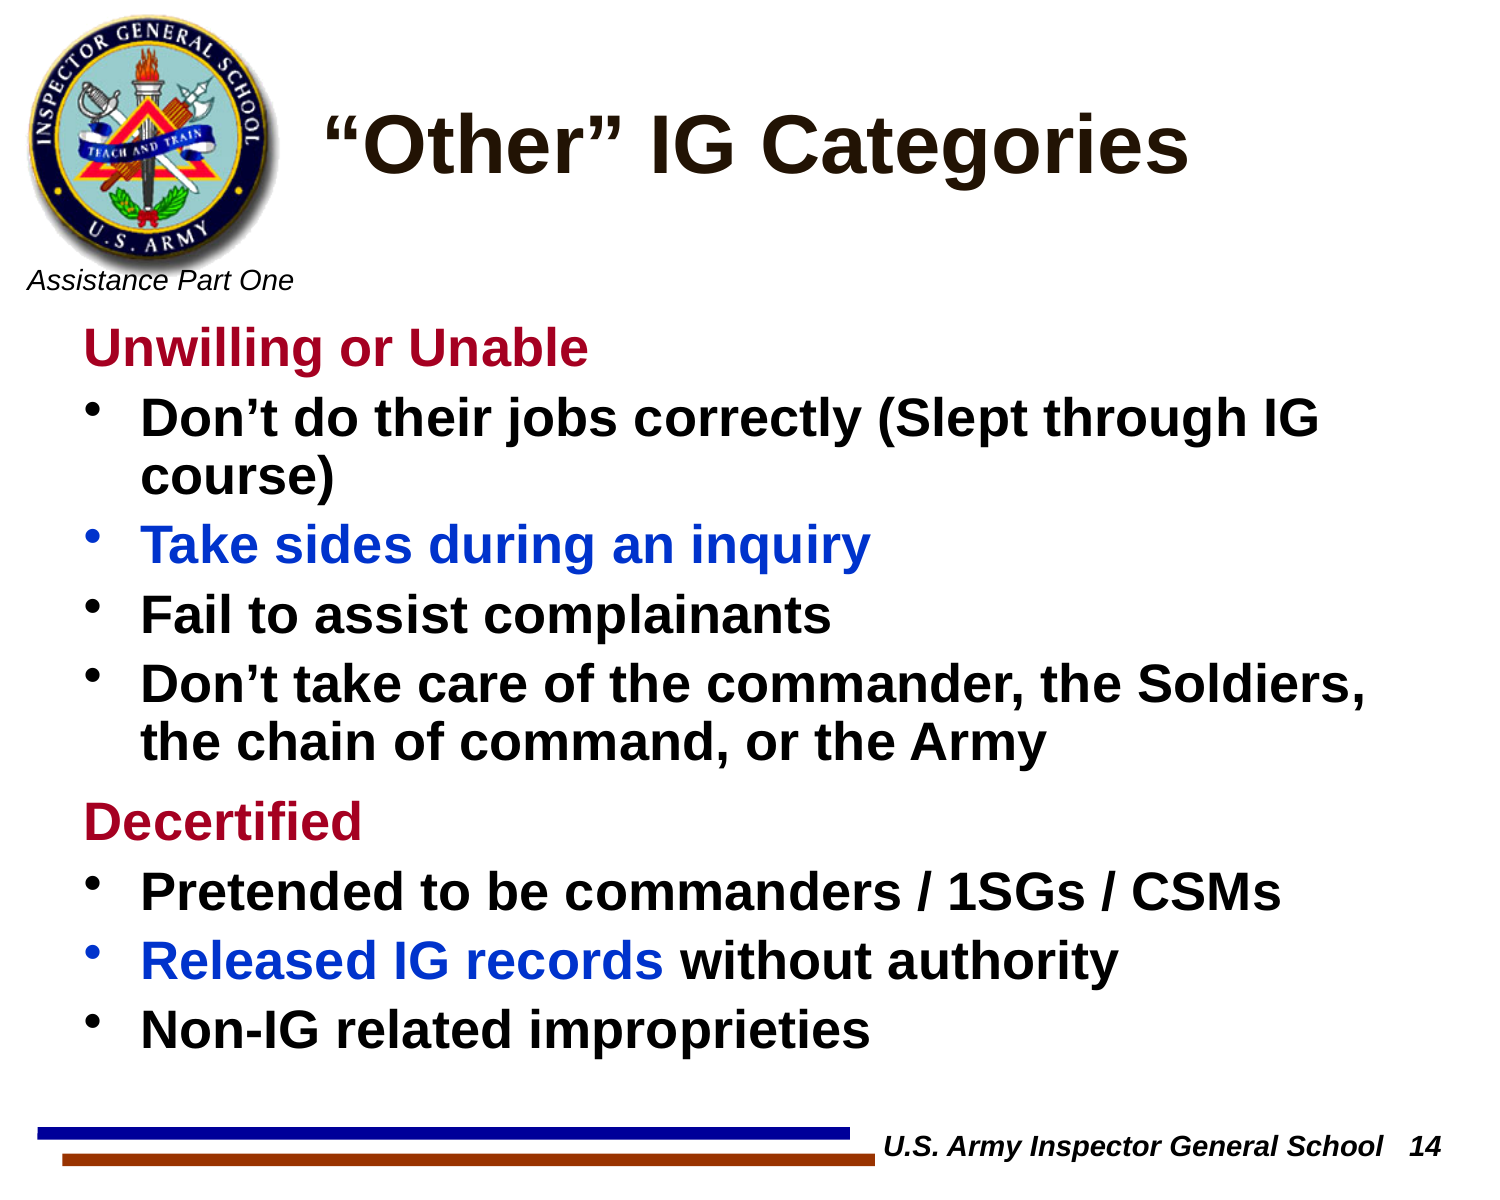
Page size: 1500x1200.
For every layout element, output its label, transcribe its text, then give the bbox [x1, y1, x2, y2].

footer U.S. Army Inspector General School 14 [824, 1119, 1500, 1200]
picture [183, 272, 193, 280]
picture [24, 13, 284, 280]
picture [244, 272, 258, 280]
title “Other” IG Categories [162, 39, 1351, 241]
list Unwilling or Unable Don’t do their jobs correctly (Slept through IG course) Take sides during an inquiry Fail to assist complainants Don’t take care of the commander, the Soldiers, the chain of command, or the Army Decertified Pretended to be commanders / 1SGs / CSMs Released IG records without authority Non-IG related improprieties [68, 312, 1444, 1100]
